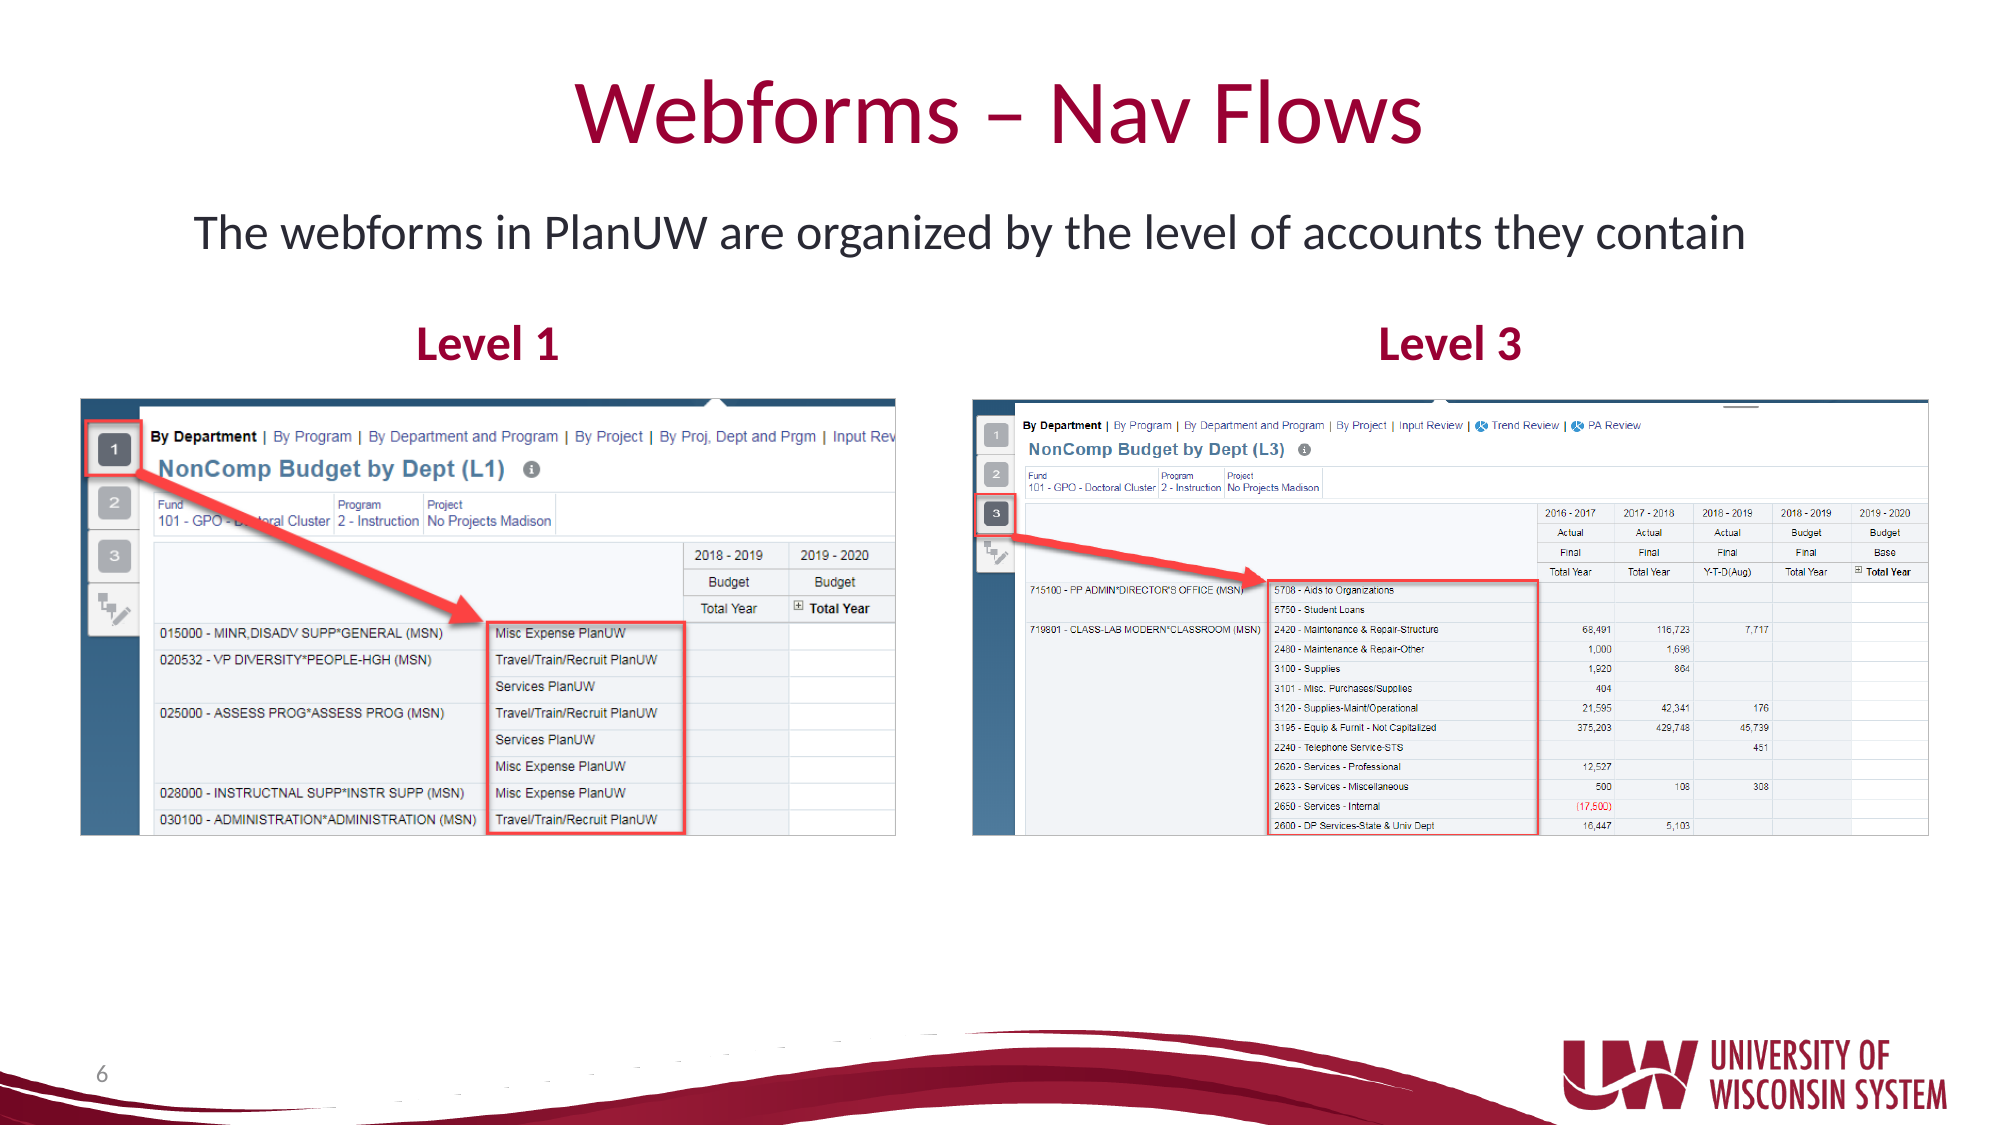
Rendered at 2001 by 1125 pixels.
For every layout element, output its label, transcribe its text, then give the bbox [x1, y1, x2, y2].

slide_number 6 [80, 1042, 165, 1103]
picture [0, 988, 1967, 1125]
picture [80, 398, 896, 837]
text_box The webforms in PlanUW are organized by the level of accounts they contain [178, 191, 1822, 267]
text_box Level 3 [1363, 303, 1537, 379]
title Webforms – Nav Flows [71, 37, 1929, 170]
text_box Level 1 [401, 303, 575, 379]
picture [972, 398, 1929, 837]
